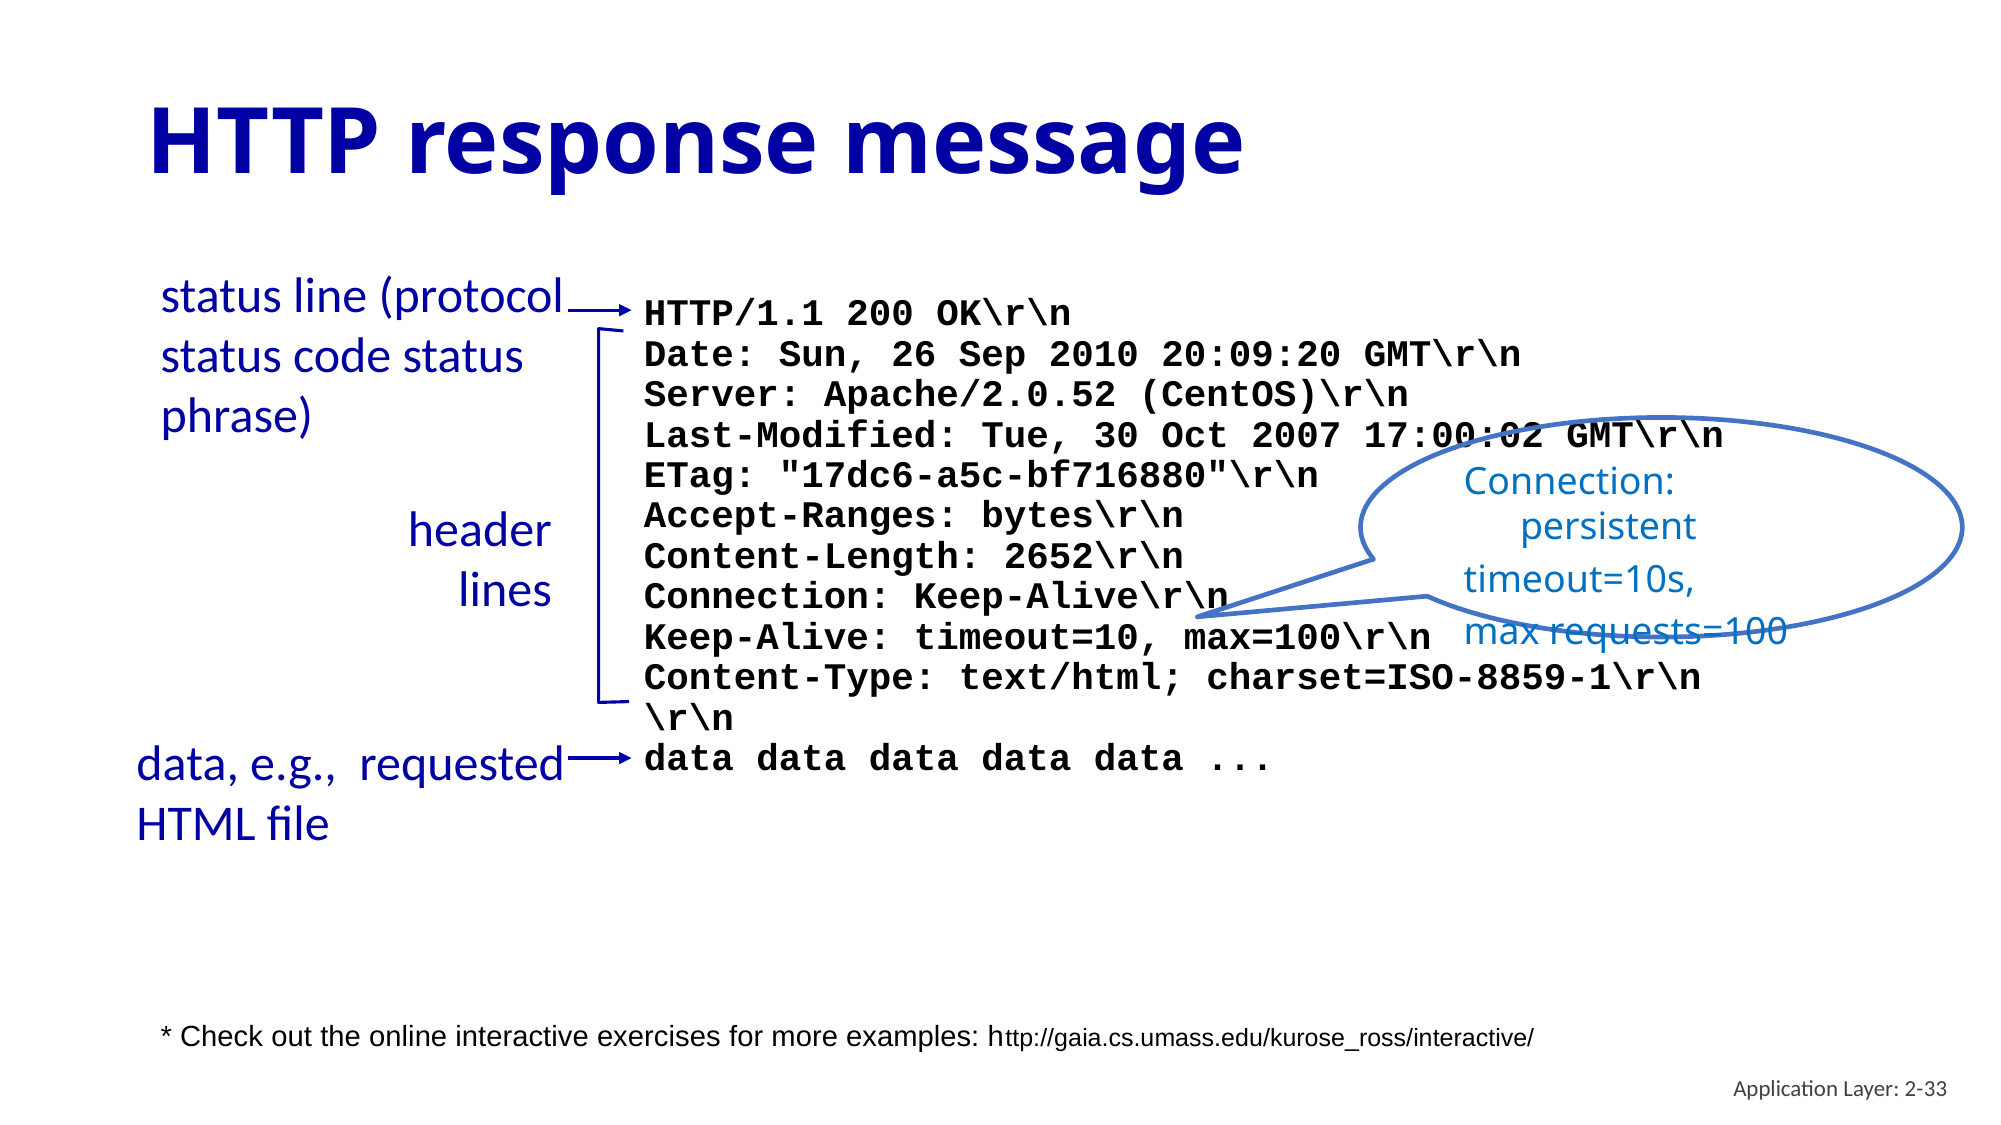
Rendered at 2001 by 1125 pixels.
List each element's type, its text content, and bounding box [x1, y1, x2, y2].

text_box header lines [392, 489, 567, 625]
text_box status line (protocol status code status phrase) [145, 255, 630, 450]
text_box * Check out the online interactive exercises for more examples: http://gaia.cs.umass.edu/kurose_ross/interactive/ [145, 1009, 1708, 1060]
text_box HTTP/1.1 200 OK\r\n Date: Sun, 26 Sep 2010 20:09:20 GMT\r\n Server: Apache/2.0.52 (CentOS)\r\n Last-Modified: Tue, 30 Oct 2007 17:00:02 GMT\r\n ETag: "17dc6-a5c-bf716880"\r\n Accept-Ranges: bytes\r\n Content-Length: 2652\r\n Connection: Keep-Alive\r\n Keep-Alive: timeout=10, max=100\r\n Content-Type: text/html; charset=ISO-8859-1\r\n \r\n data data data data data ... [629, 285, 1813, 787]
text_box [598, 328, 629, 703]
text_box Connection: persistent timeout=10s, max requests=100 [1197, 417, 1963, 638]
title HTTP response message [131, 70, 1856, 218]
slide_number Application Layer: 2-33 [1512, 1056, 1963, 1117]
text_box data, e.g., requested HTML file [121, 722, 599, 858]
